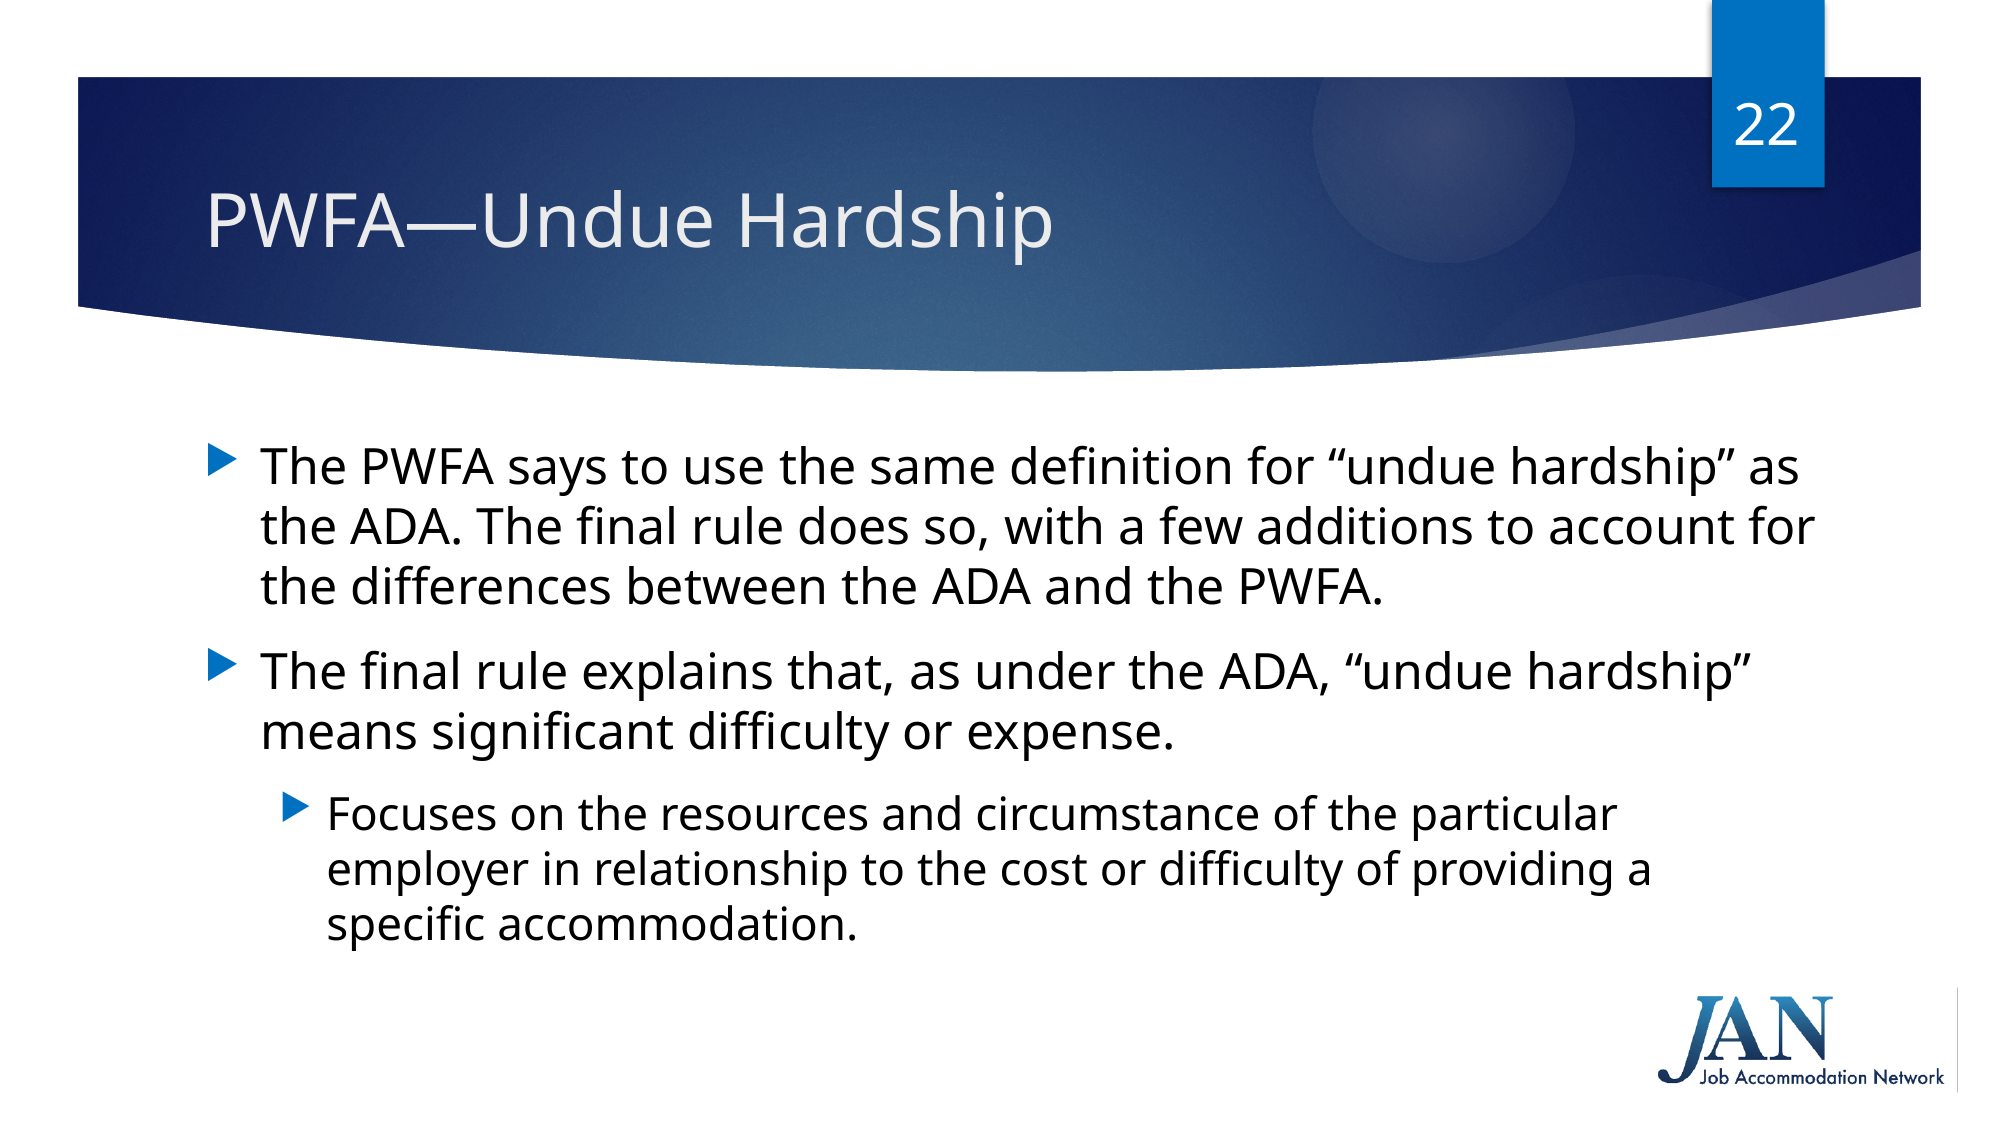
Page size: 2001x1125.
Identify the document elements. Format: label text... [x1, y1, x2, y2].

picture [1626, 987, 1958, 1093]
slide_number 22 [1698, 48, 1836, 175]
list The PWFA says to use the same definition for “undue hardship” as the ADA. The final rule does so, with a few additions to account for the differences between the ADA and the PWFA. The final rule explains that, as under the ADA, “undue hardship” means significant difficulty or expense. Focuses on the resources and circumstance of the particular employer in relationship to the cost or difficulty of providing a specific accommodation. [189, 427, 1836, 1038]
title PWFA—Undue Hardship [189, 159, 1627, 276]
